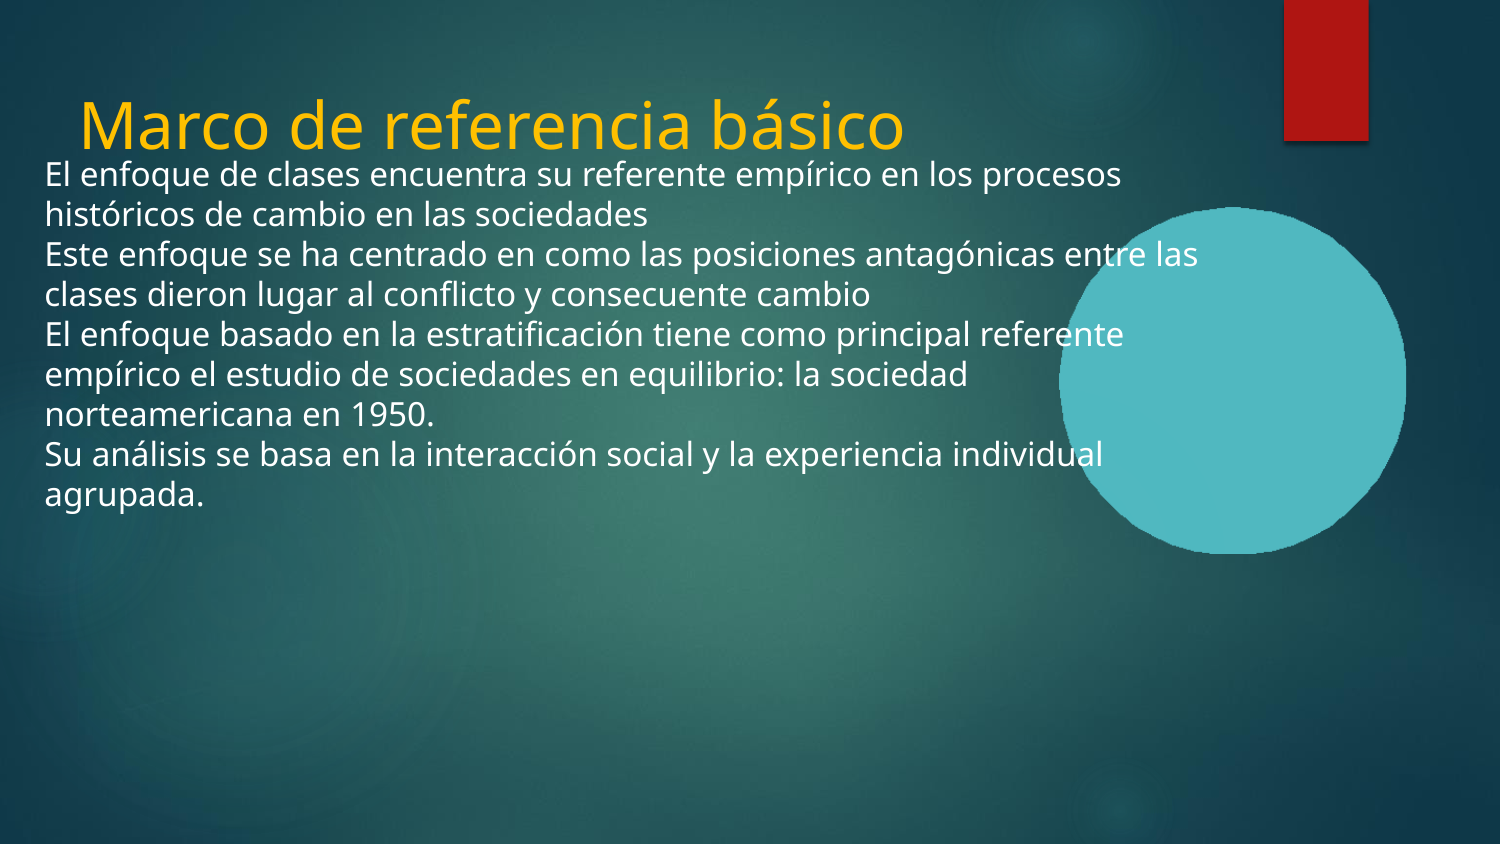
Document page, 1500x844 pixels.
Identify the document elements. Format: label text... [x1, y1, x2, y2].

picture [0, 0, 1500, 844]
title Marco de referencia básico [78, 84, 1422, 164]
list El enfoque de clases encuentra su referente empírico en los procesos históricos de cambio en las sociedades Este enfoque se ha centrado en como las posiciones antagónicas entre las clases dieron lugar al conflicto y consecuente cambio El enfoque basado en la estratificación tiene como principal referente empírico el estudio de sociedades en equilibrio: la sociedad norteamericana en 1950. Su análisis se basa en la interacción social y la experiencia individual agrupada. [44, 153, 1221, 558]
